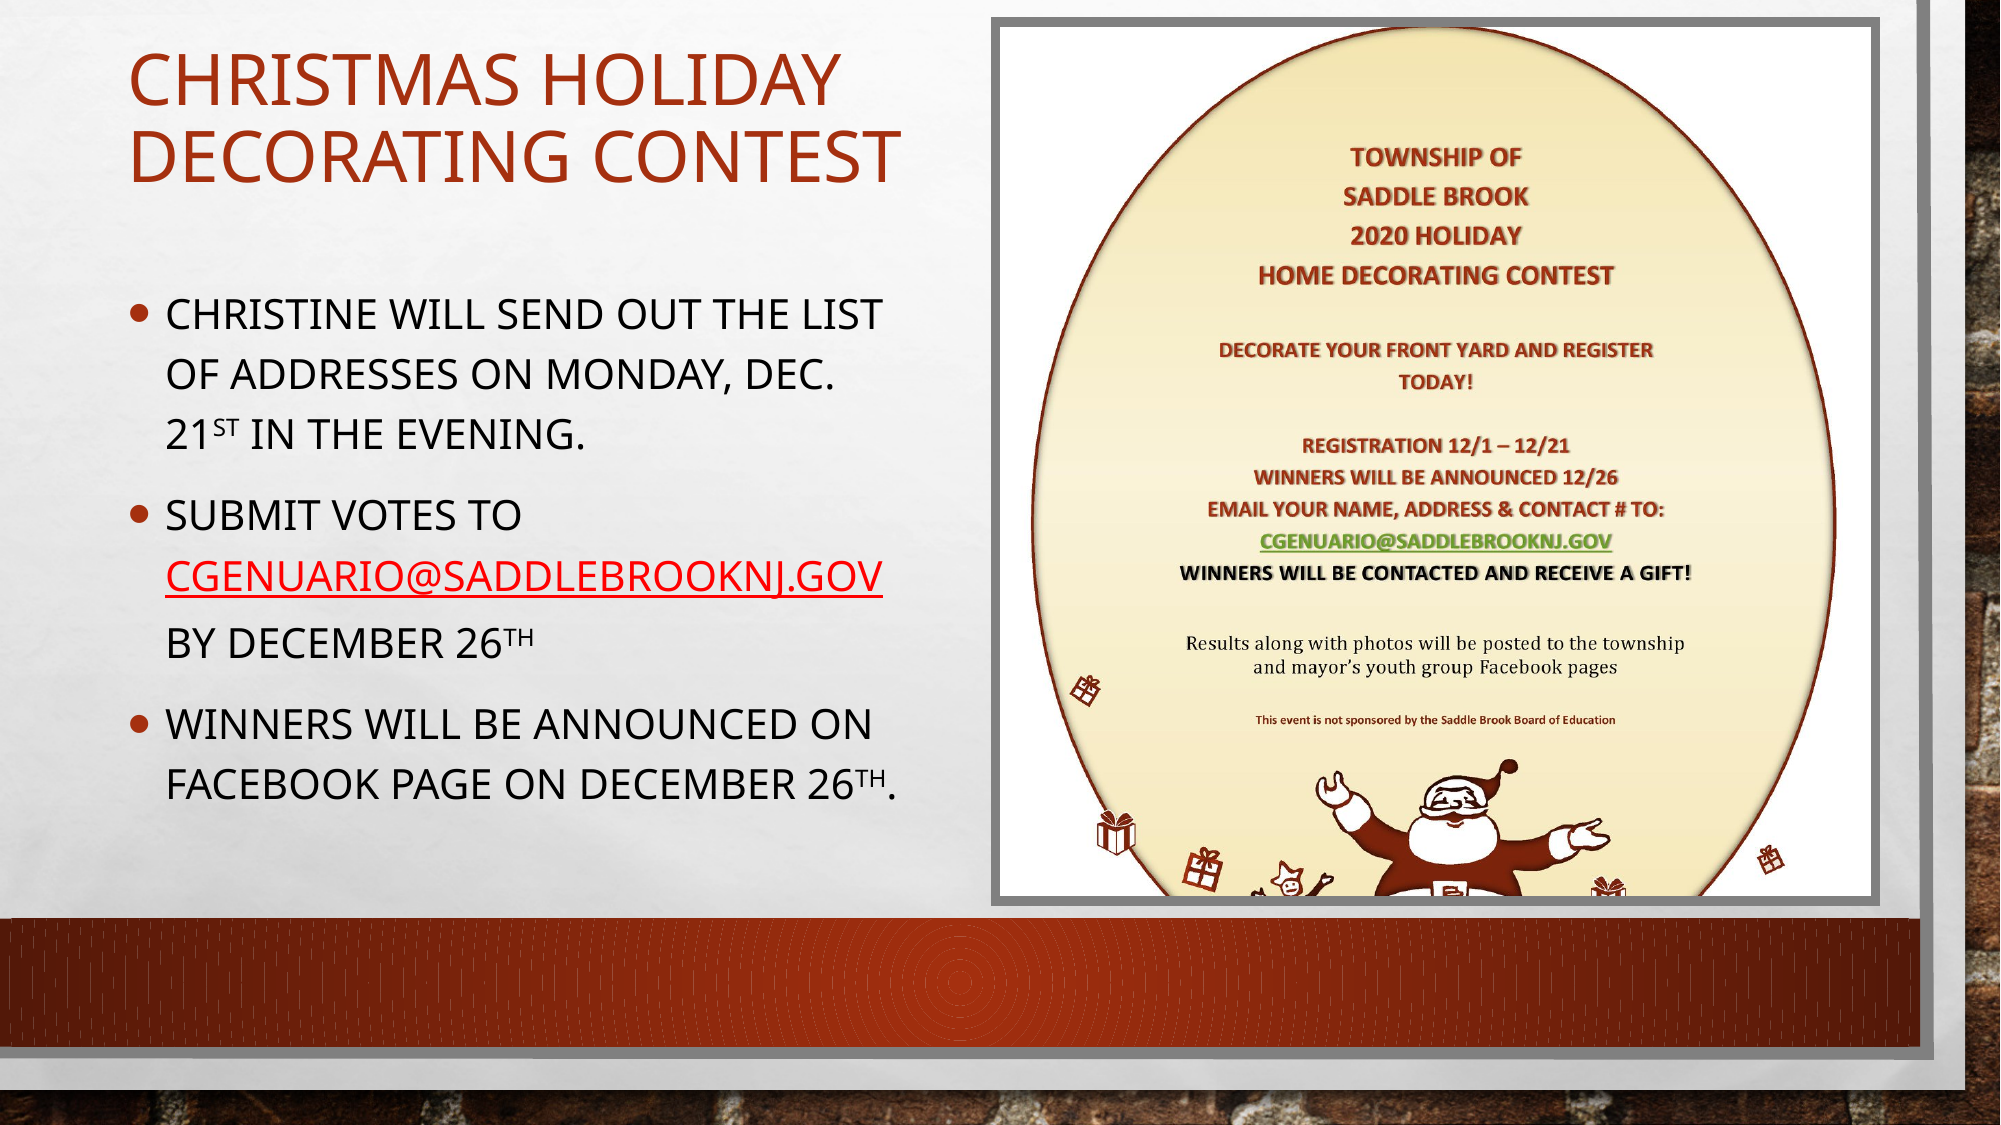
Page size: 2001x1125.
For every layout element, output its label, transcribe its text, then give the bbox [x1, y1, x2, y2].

list Christine will send out the list of addresses on Monday, dec. 21st in the evening. Submit votes to cgenuario@saddlebrooknj.gov by December 26th Winners will be announced on facebook page on December 26th. [112, 205, 925, 881]
picture [999, 26, 1872, 897]
picture [0, 0, 2000, 1125]
title CHRISTMAS HOLIDAY DECORATING CONTEST [112, 26, 925, 205]
